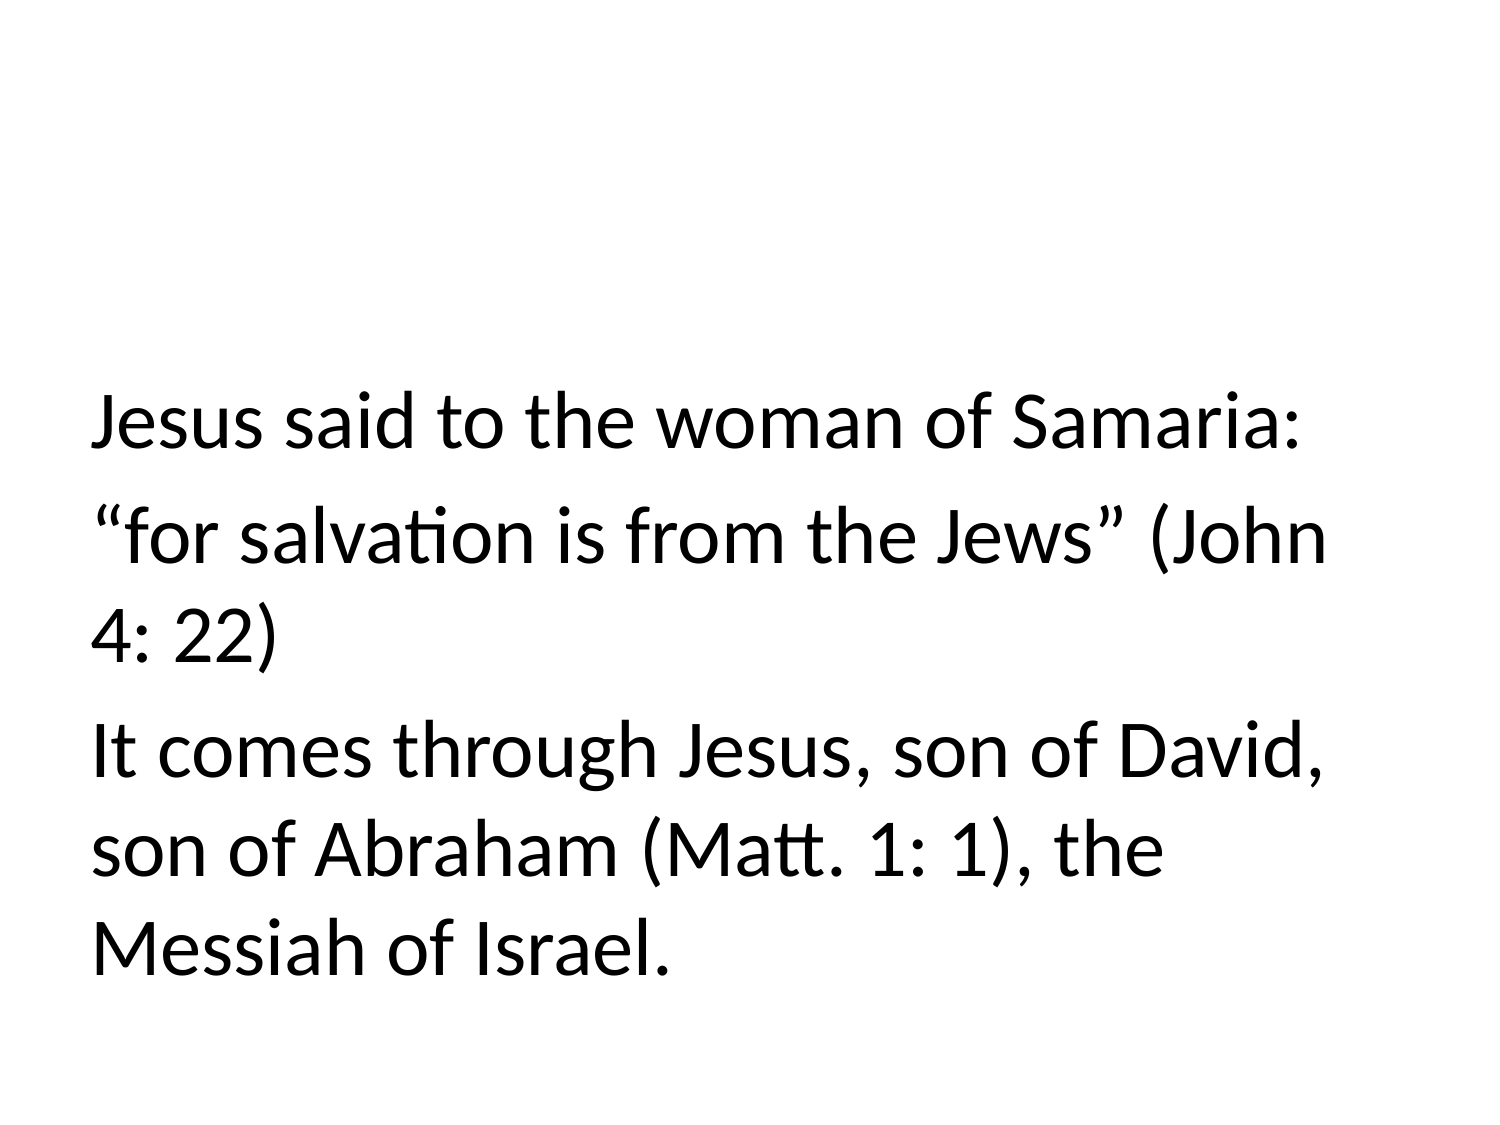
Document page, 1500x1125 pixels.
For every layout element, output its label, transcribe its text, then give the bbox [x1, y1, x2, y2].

list Jesus said to the woman of Samaria: “for salvation is from the Jews” (John 4: 22) It comes through Jesus, son of David, son of Abraham (Matt. 1: 1), the Messiah of Israel. [75, 262, 1425, 1005]
